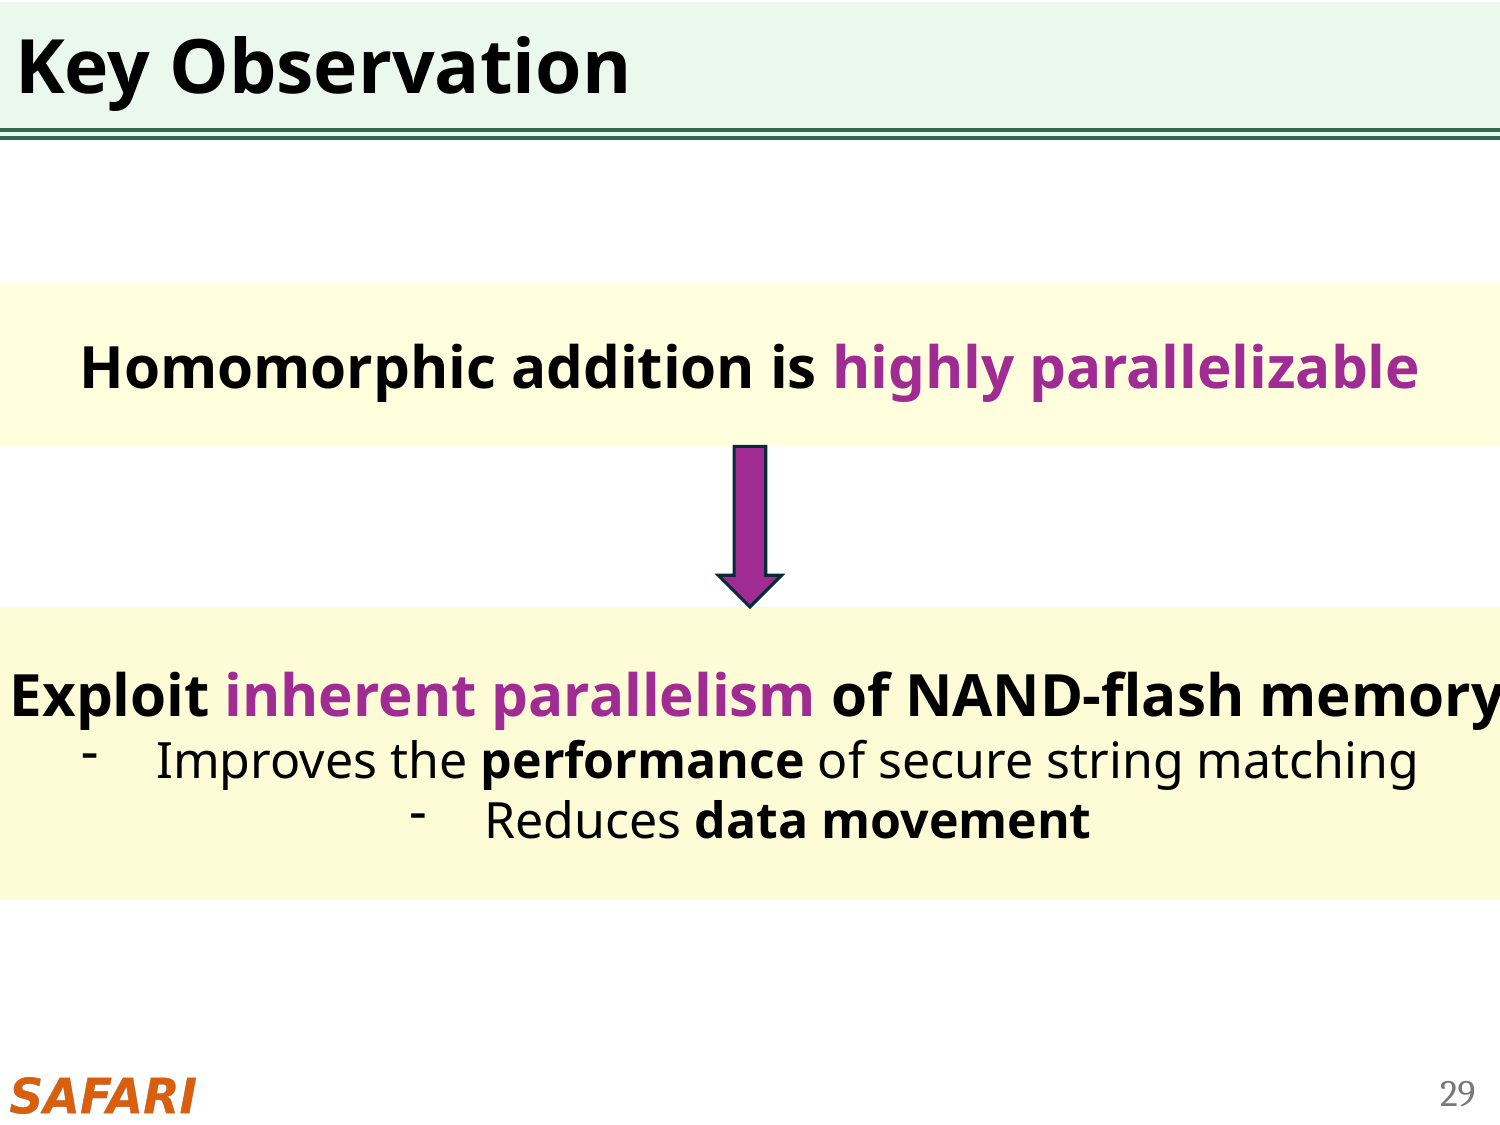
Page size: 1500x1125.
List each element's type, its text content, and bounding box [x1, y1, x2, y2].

title Key Observation [0, 131, 1500, 137]
title Key Observation [0, 0, 1500, 129]
text_box Exploit inherent parallelism of NAND-flash memory Improves the performance of secure string matching Reduces data movement [0, 605, 1500, 902]
text_box [714, 444, 786, 610]
picture [9, 1077, 196, 1114]
slide_number 29 [1153, 1061, 1491, 1122]
text_box Homomorphic addition is highly parallelizable [0, 281, 1500, 449]
